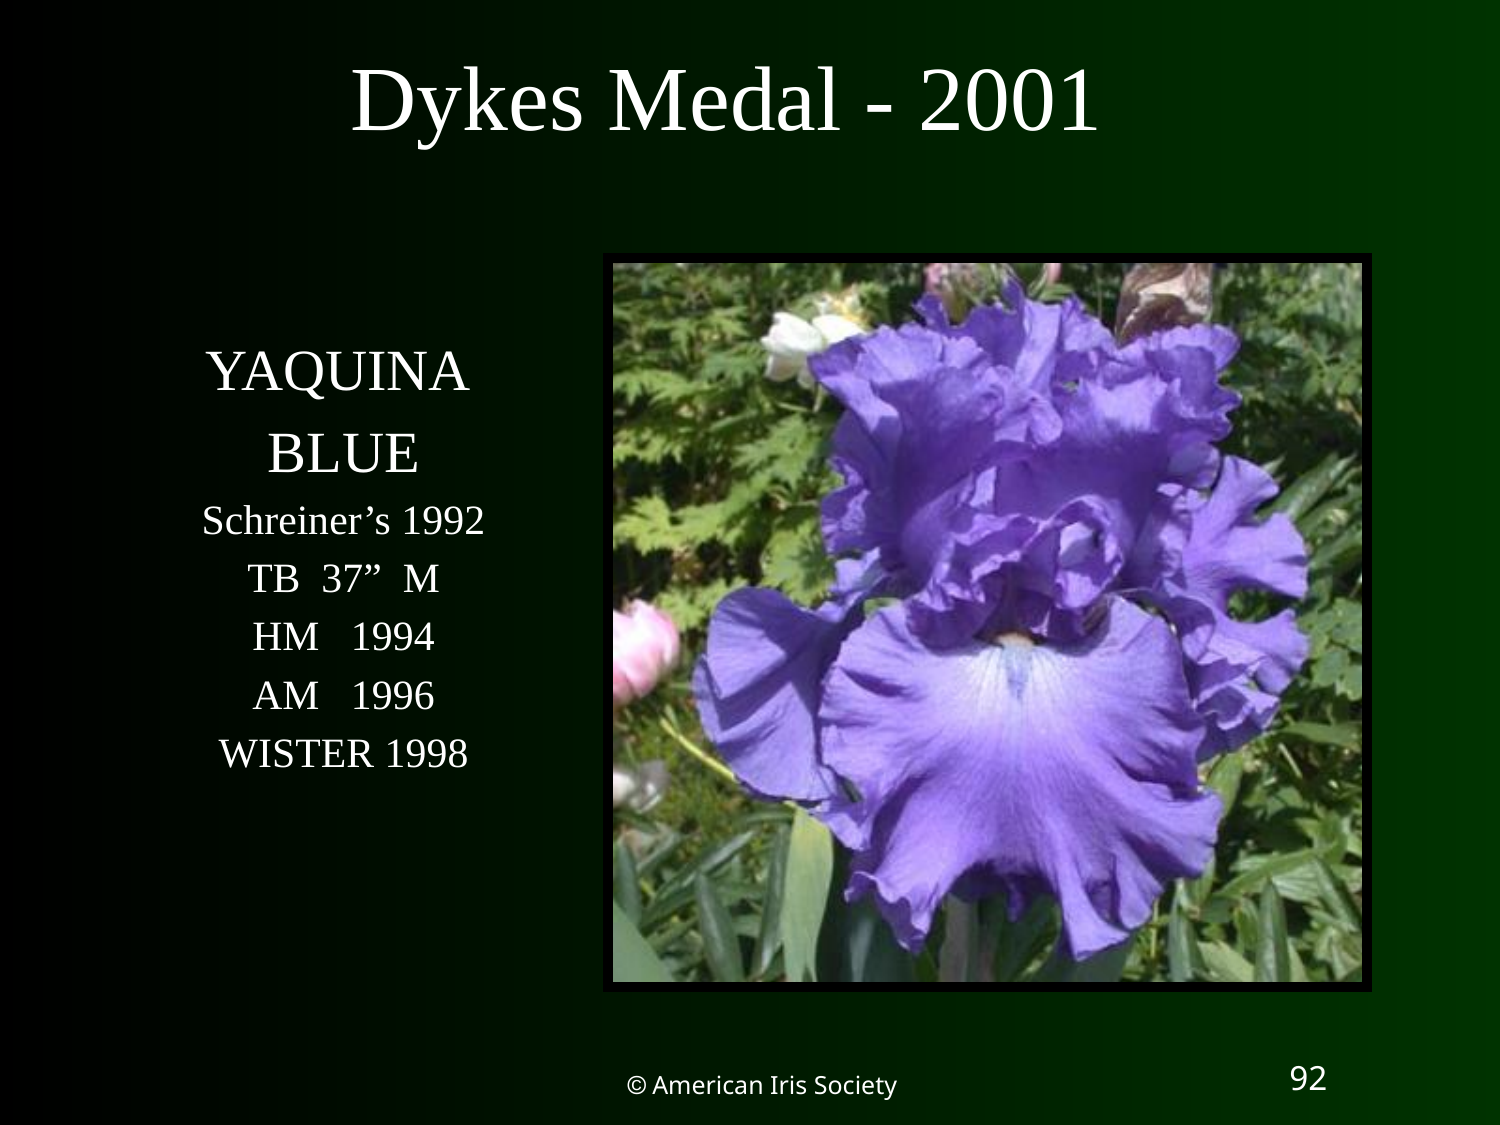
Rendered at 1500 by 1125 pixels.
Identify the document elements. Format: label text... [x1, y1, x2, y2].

text_box 92 [1274, 1049, 1467, 1110]
subtitle YAQUINA BLUE Schreiner’s 1992 TB 37” M HM 1994 AM 1996 WISTER 1998 [125, 324, 563, 788]
picture [612, 262, 1363, 983]
text_box  American Iris Society [525, 1062, 1000, 1100]
title Dykes Medal - 2001 [112, 0, 1388, 188]
